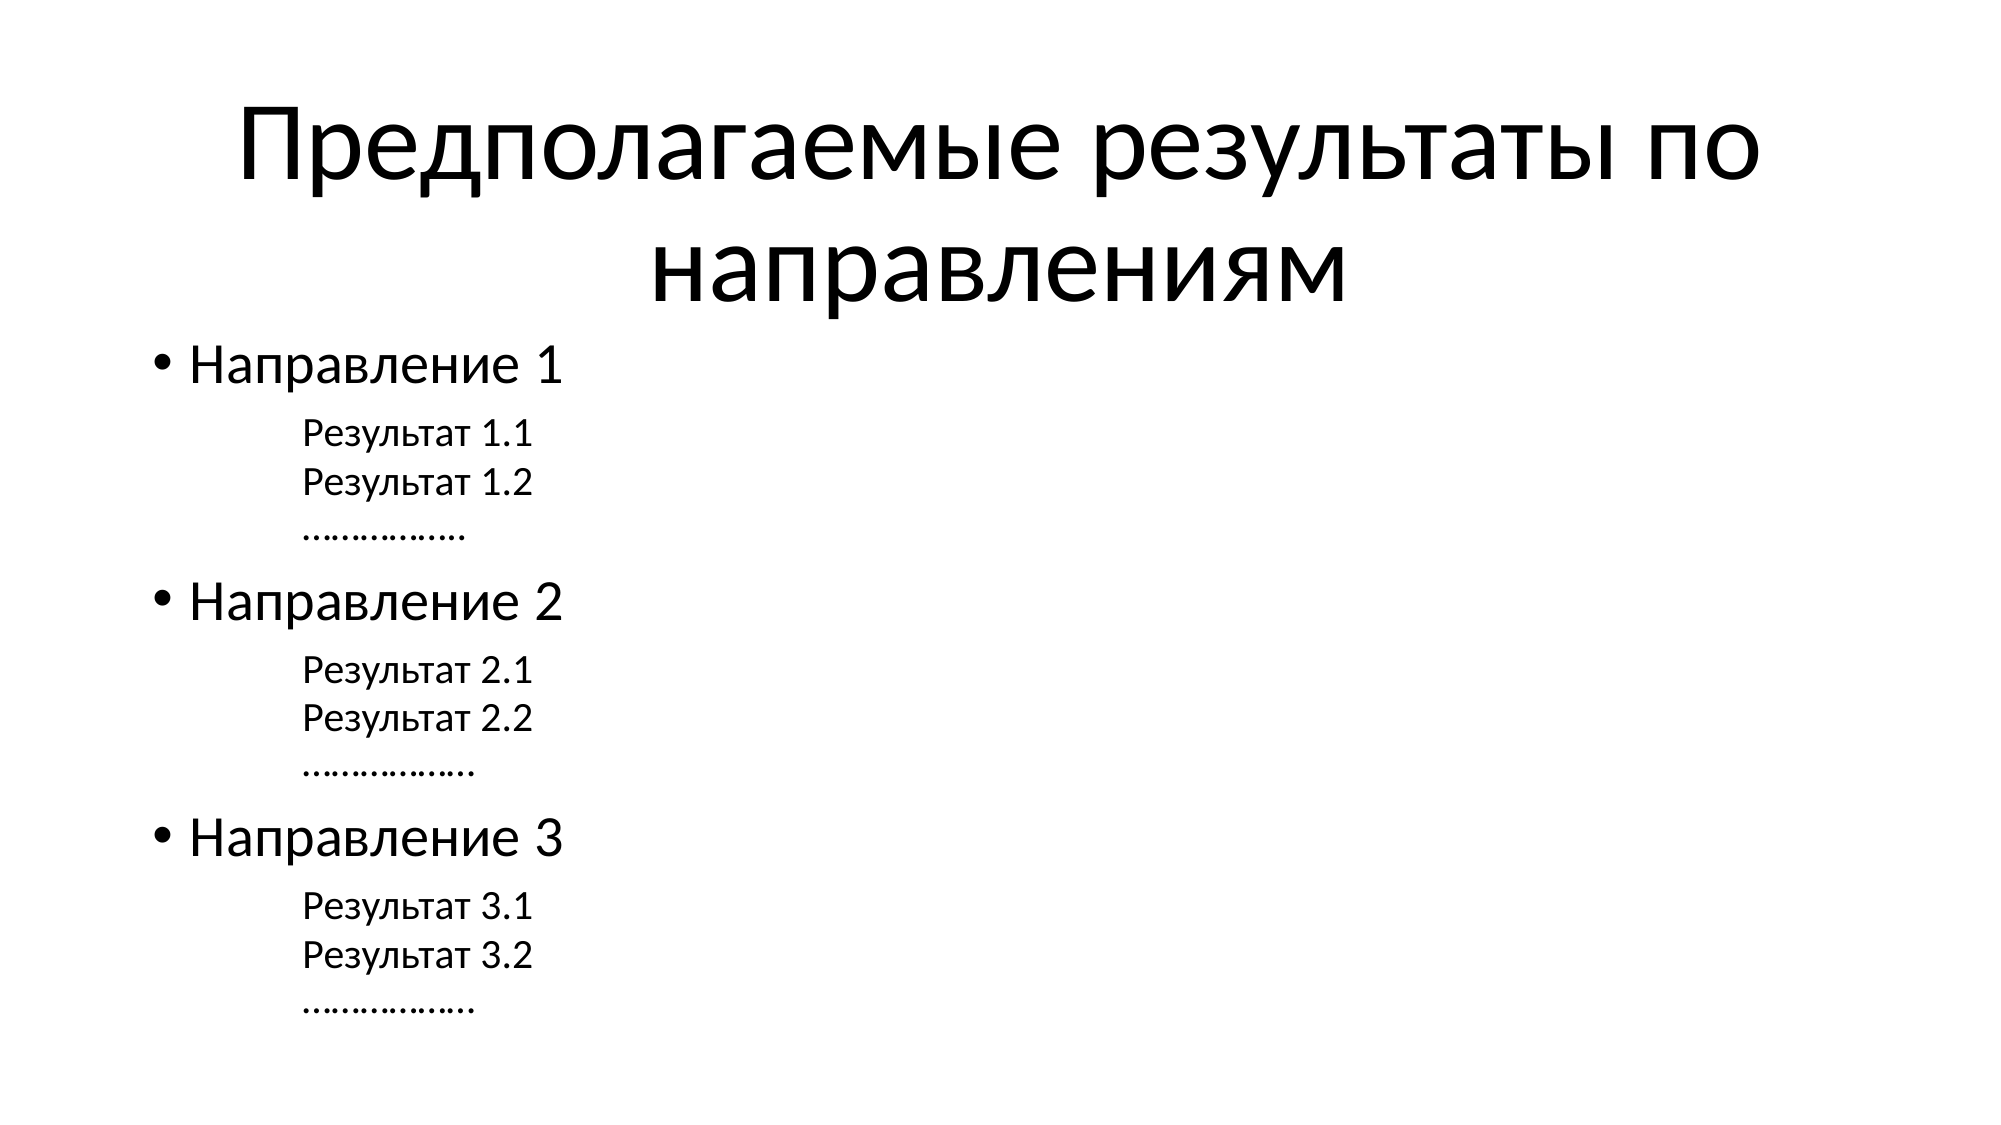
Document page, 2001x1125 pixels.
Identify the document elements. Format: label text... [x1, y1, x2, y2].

title Предполагаемые результаты по направлениям [137, 59, 1863, 325]
list Направление 1 Результат 1.1 Результат 1.2 …………….. Направление 2 Результат 2.1 Результат 2.2 ……………… Направление 3 Результат 3.1 Результат 3.2 ……………… [137, 325, 1863, 1071]
